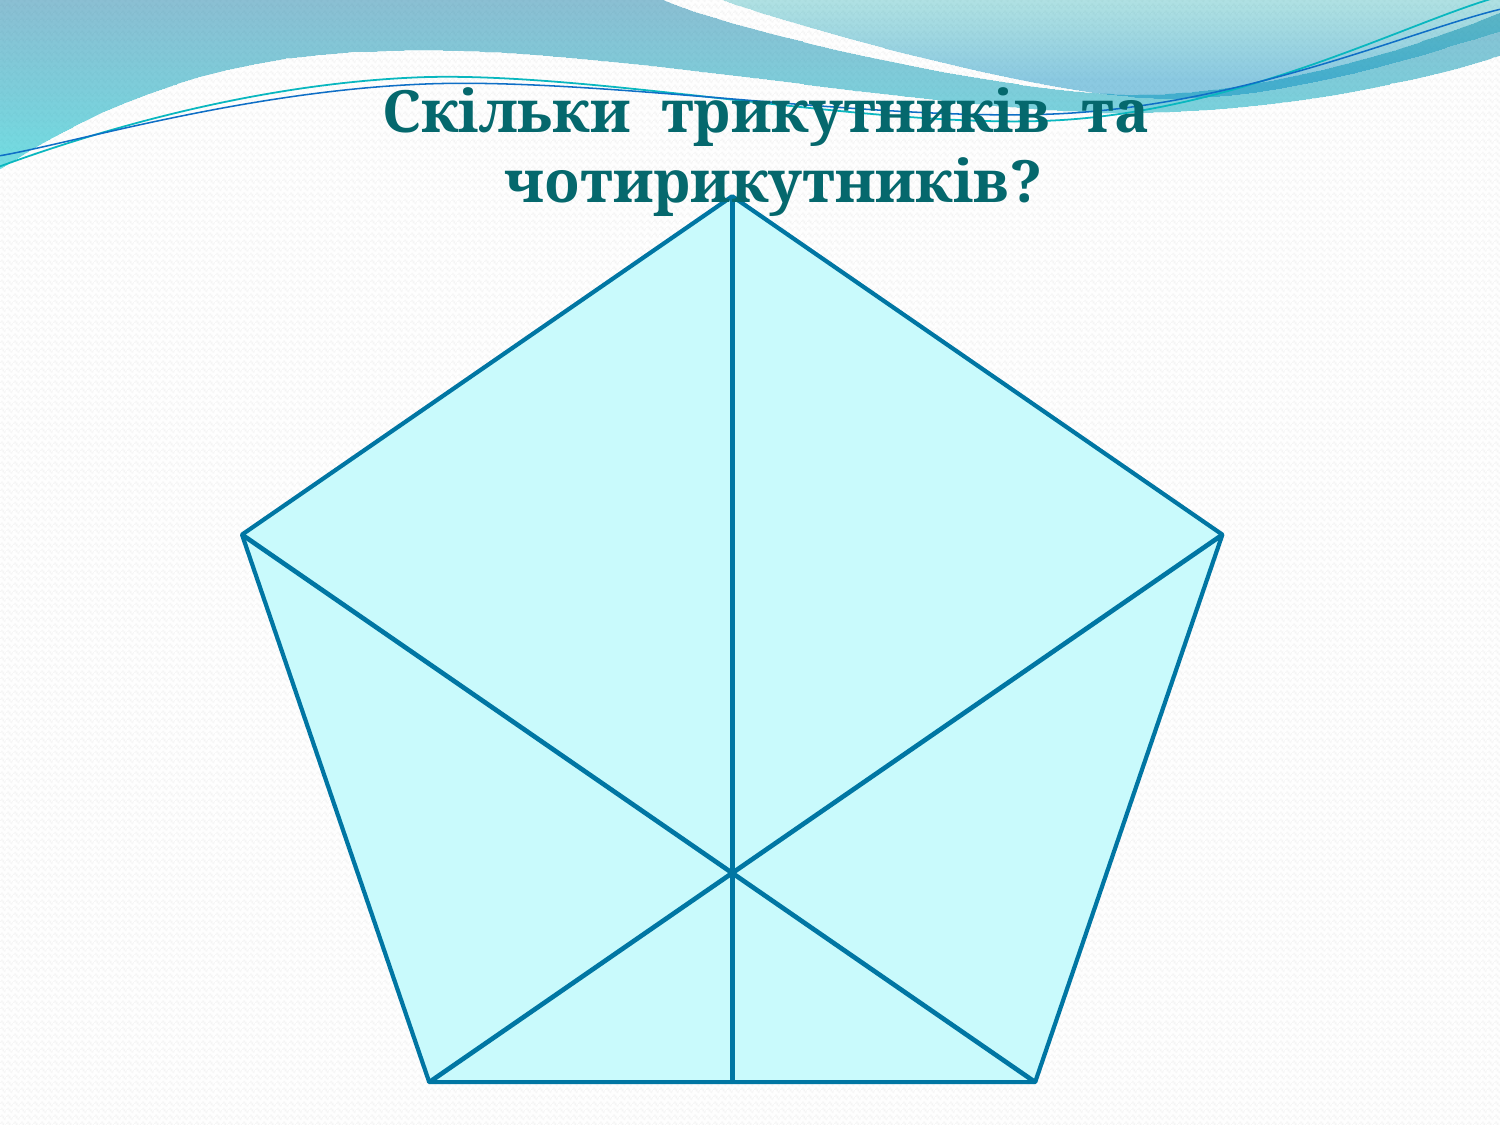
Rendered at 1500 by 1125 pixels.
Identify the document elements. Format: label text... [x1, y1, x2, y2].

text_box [423, 537, 429, 1083]
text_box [241, 534, 429, 1083]
text_box Скільки трикутників та чотирикутників? [112, 66, 1435, 221]
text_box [429, 534, 1223, 1083]
text_box [735, 221, 1225, 537]
text_box [240, 221, 729, 536]
